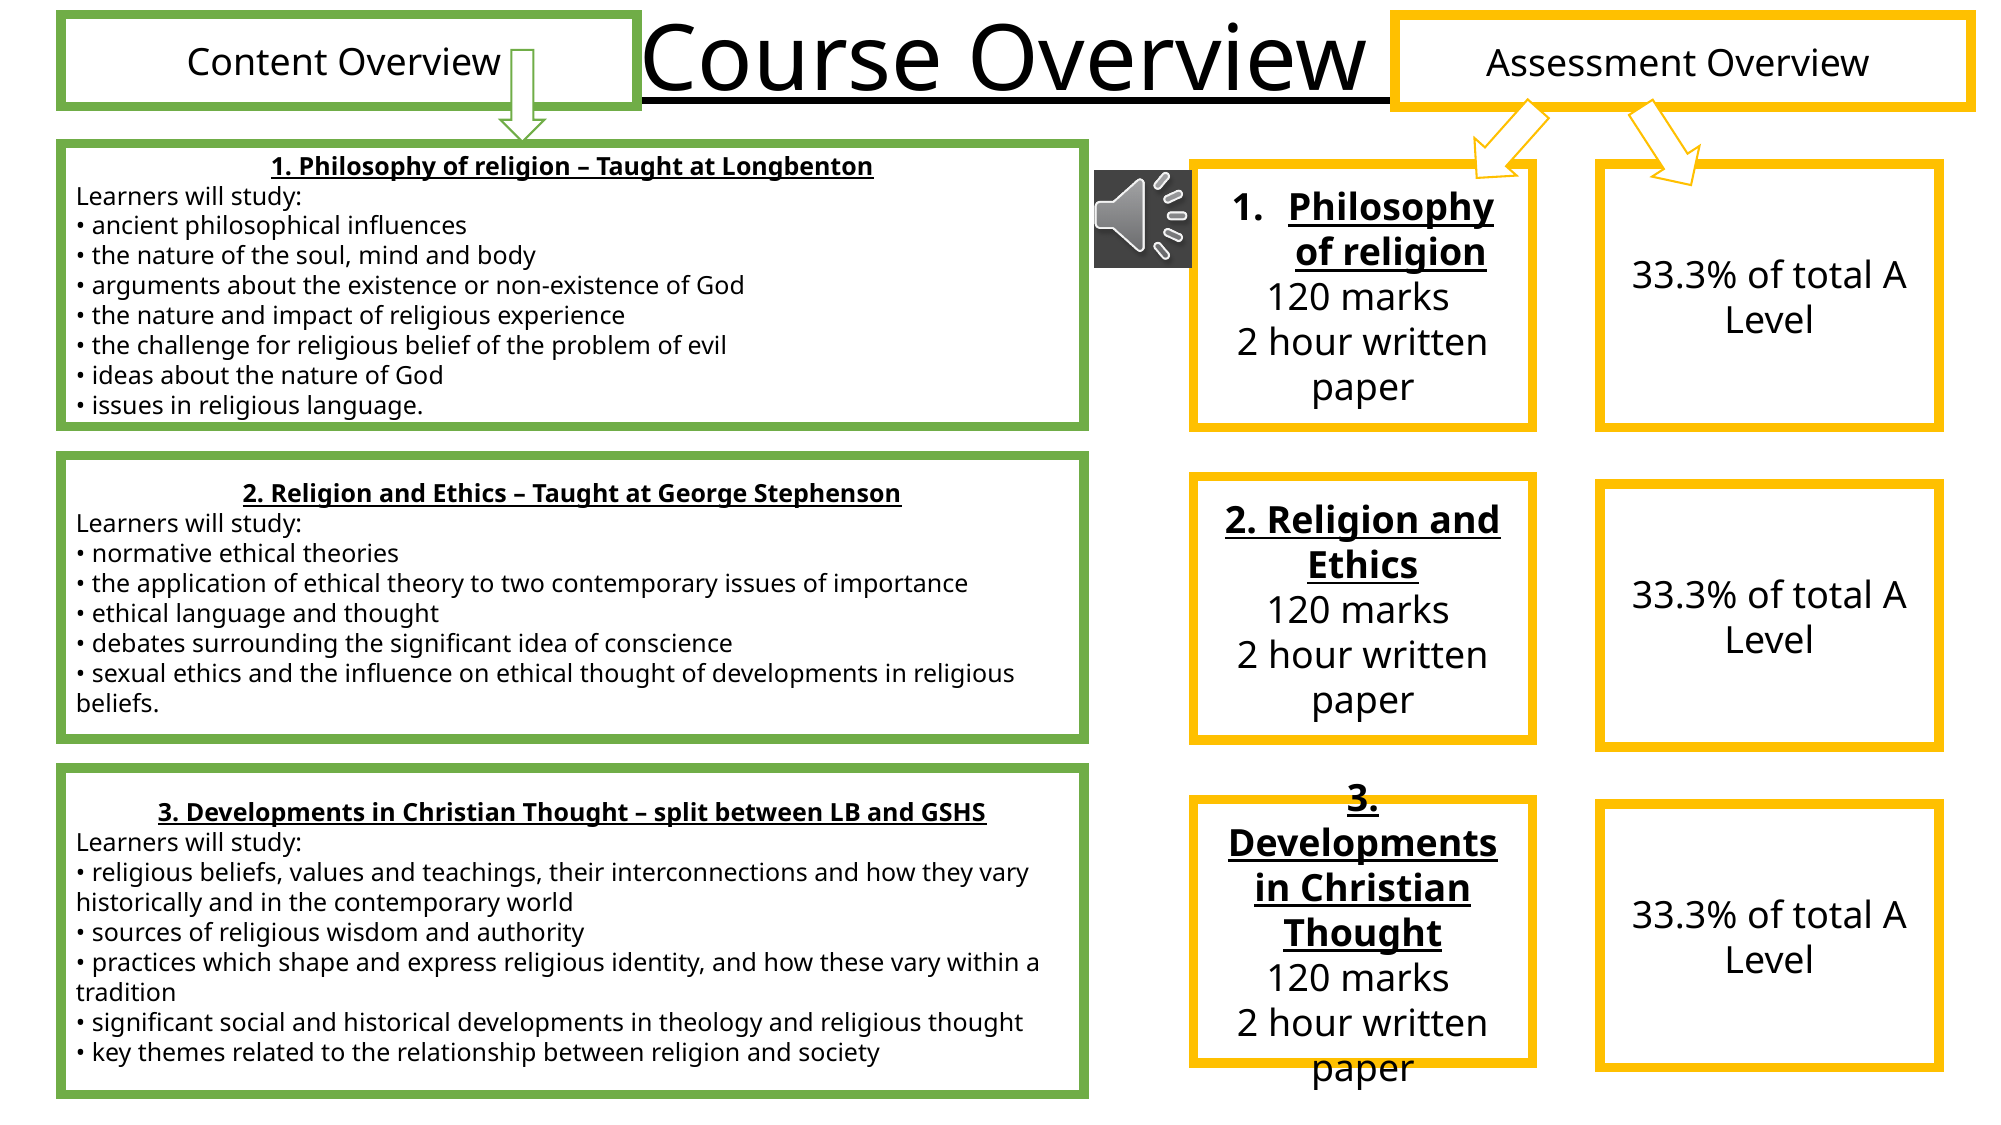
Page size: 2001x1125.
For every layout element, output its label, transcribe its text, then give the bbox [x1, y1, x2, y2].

text_box 1. Philosophy of religion – Taught at Longbenton Learners will study: • ancient philosophical influences • the nature of the soul, mind and body • arguments about the existence or non-existence of God • the nature and impact of religious experience • the challenge for religious belief of the problem of evil • ideas about the nature of God • issues in religious language. [60, 142, 1085, 428]
text_box Philosophy of religion 120 marks 2 hour written paper [1192, 163, 1533, 428]
picture [1093, 168, 1194, 269]
text_box 33.3% of total A Level [1599, 483, 1940, 748]
text_box 33.3% of total A Level [1599, 163, 1940, 428]
title Course Overview [153, 0, 1879, 170]
text_box 2. Religion and Ethics 120 marks 2 hour written paper [1192, 476, 1533, 741]
text_box 3. Developments in Christian Thought – split between LB and GSHS Learners will study: • religious beliefs, values and teachings, their interconnections and how they vary historically and in the contemporary world • sources of religious wisdom and authority • practices which shape and express religious identity, and how these vary within a tradition • significant social and historical developments in theology and religious thought • key themes related to the relationship between religion and society [60, 767, 1085, 1095]
text_box 3. Developments in Christian Thought 120 marks 2 hour written paper [1192, 799, 1533, 1064]
text_box 2. Religion and Ethics – Taught at George Stephenson Learners will study: • normative ethical theories • the application of ethical theory to two contemporary issues of importance • ethical language and thought • debates surrounding the significant idea of conscience • sexual ethics and the influence on ethical thought of developments in religious beliefs. [60, 455, 1085, 740]
text_box [497, 48, 547, 144]
text_box Assessment Overview [1394, 14, 1972, 108]
text_box [1473, 97, 1551, 180]
text_box Content Overview [60, 14, 638, 108]
text_box [1627, 98, 1702, 187]
text_box 33.3% of total A Level [1599, 803, 1940, 1068]
